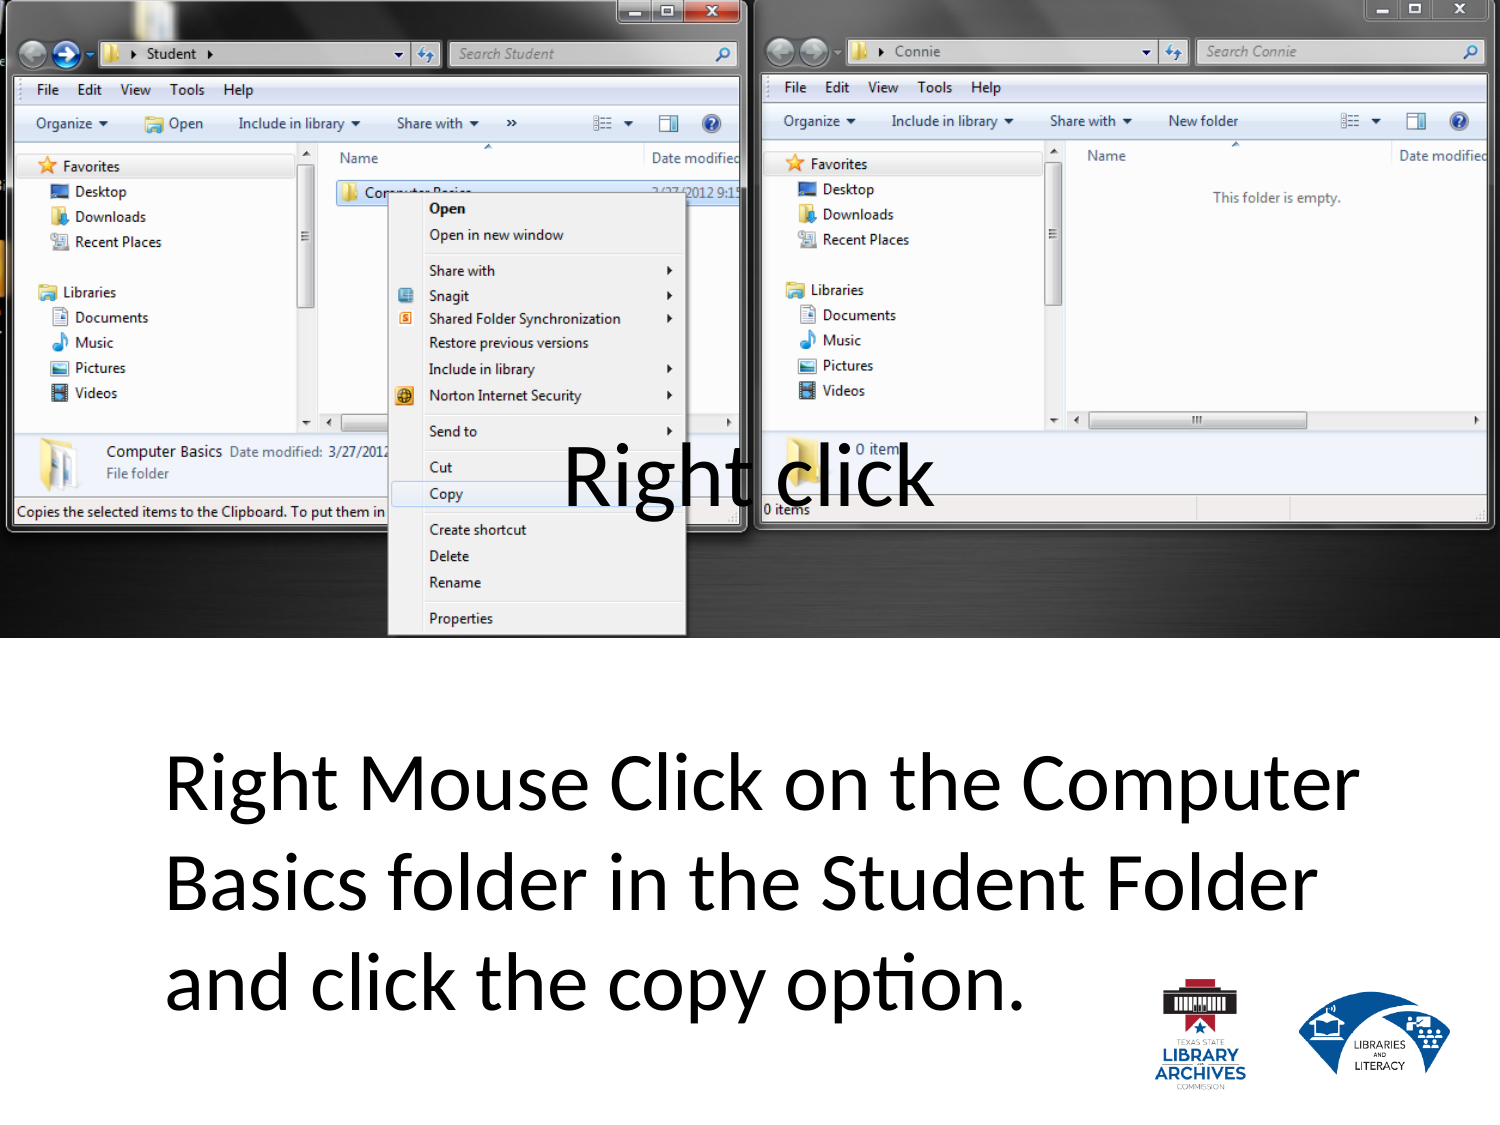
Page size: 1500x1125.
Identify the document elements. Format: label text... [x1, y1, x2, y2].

text_box Right Mouse Click on the Computer Basics folder in the Student Folder and click the copy option. [149, 719, 1425, 1035]
picture [1140, 979, 1251, 1096]
picture [1290, 980, 1461, 1094]
picture [0, 0, 1500, 638]
